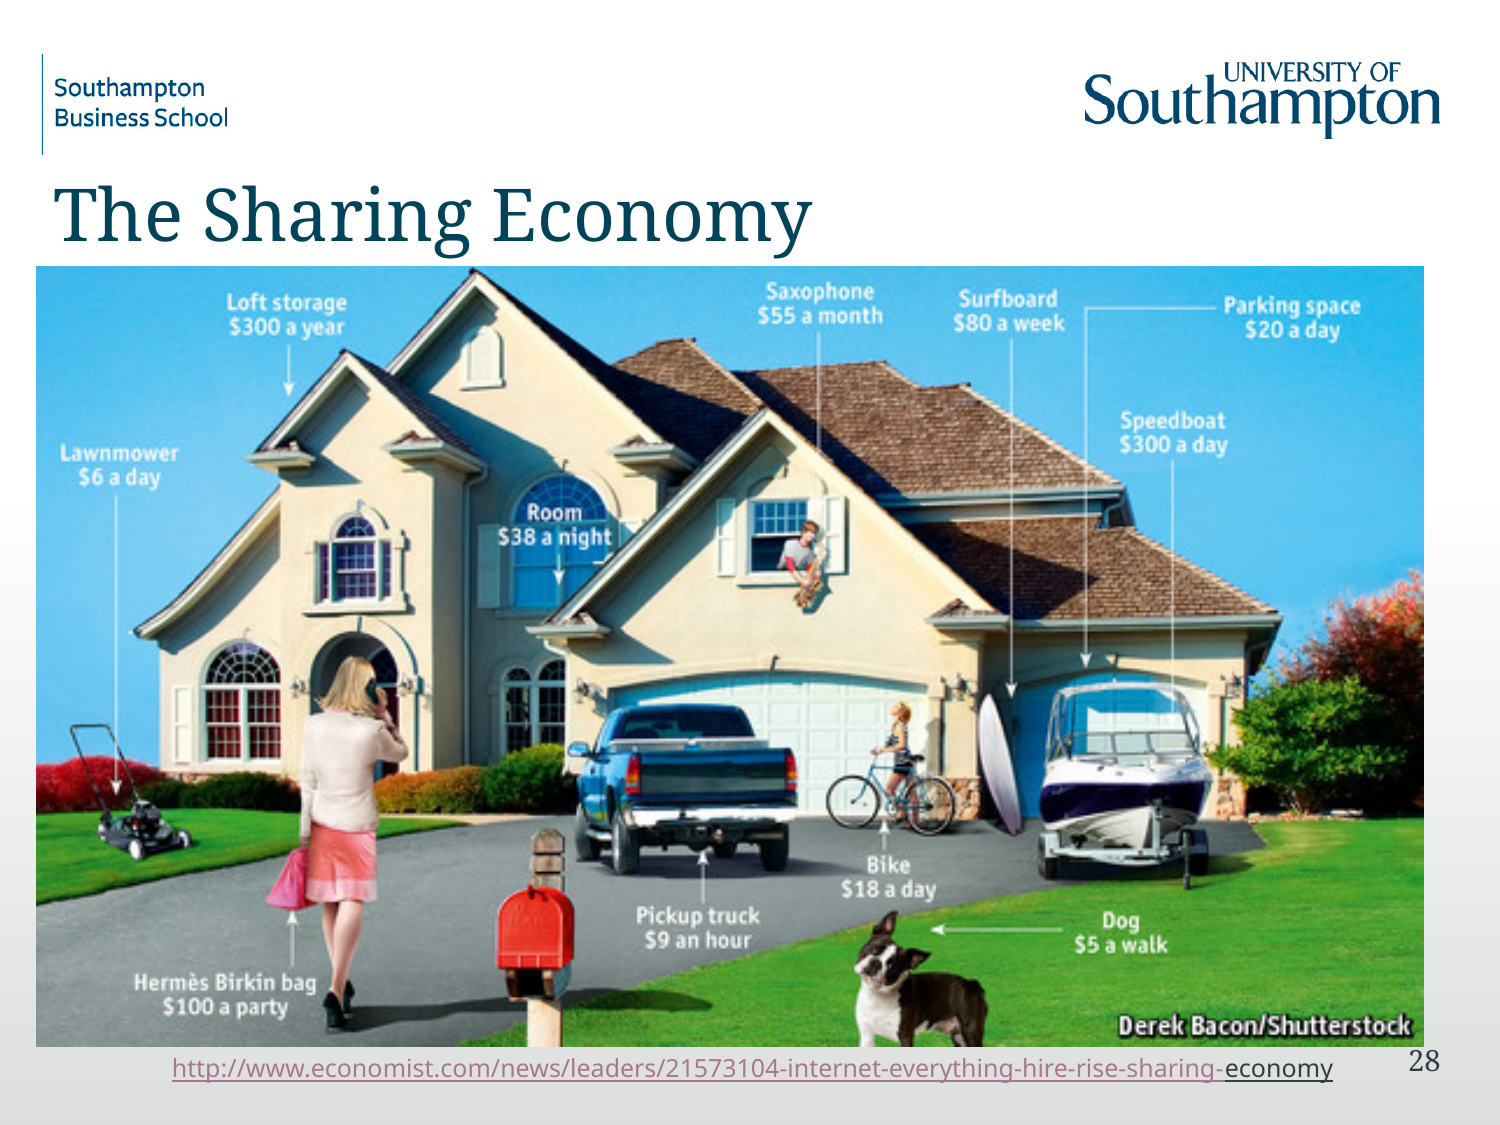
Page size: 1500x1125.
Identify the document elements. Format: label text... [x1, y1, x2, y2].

picture [44, 54, 227, 155]
text_box http://www.economist.com/news/leaders/21573104-internet-everything-hire-rise-sharing-economy [112, 1055, 1400, 1095]
slide_number 28 [1128, 1034, 1441, 1110]
picture [1085, 62, 1440, 139]
picture [36, 265, 1424, 1047]
title The Sharing Economy [53, 160, 1447, 268]
